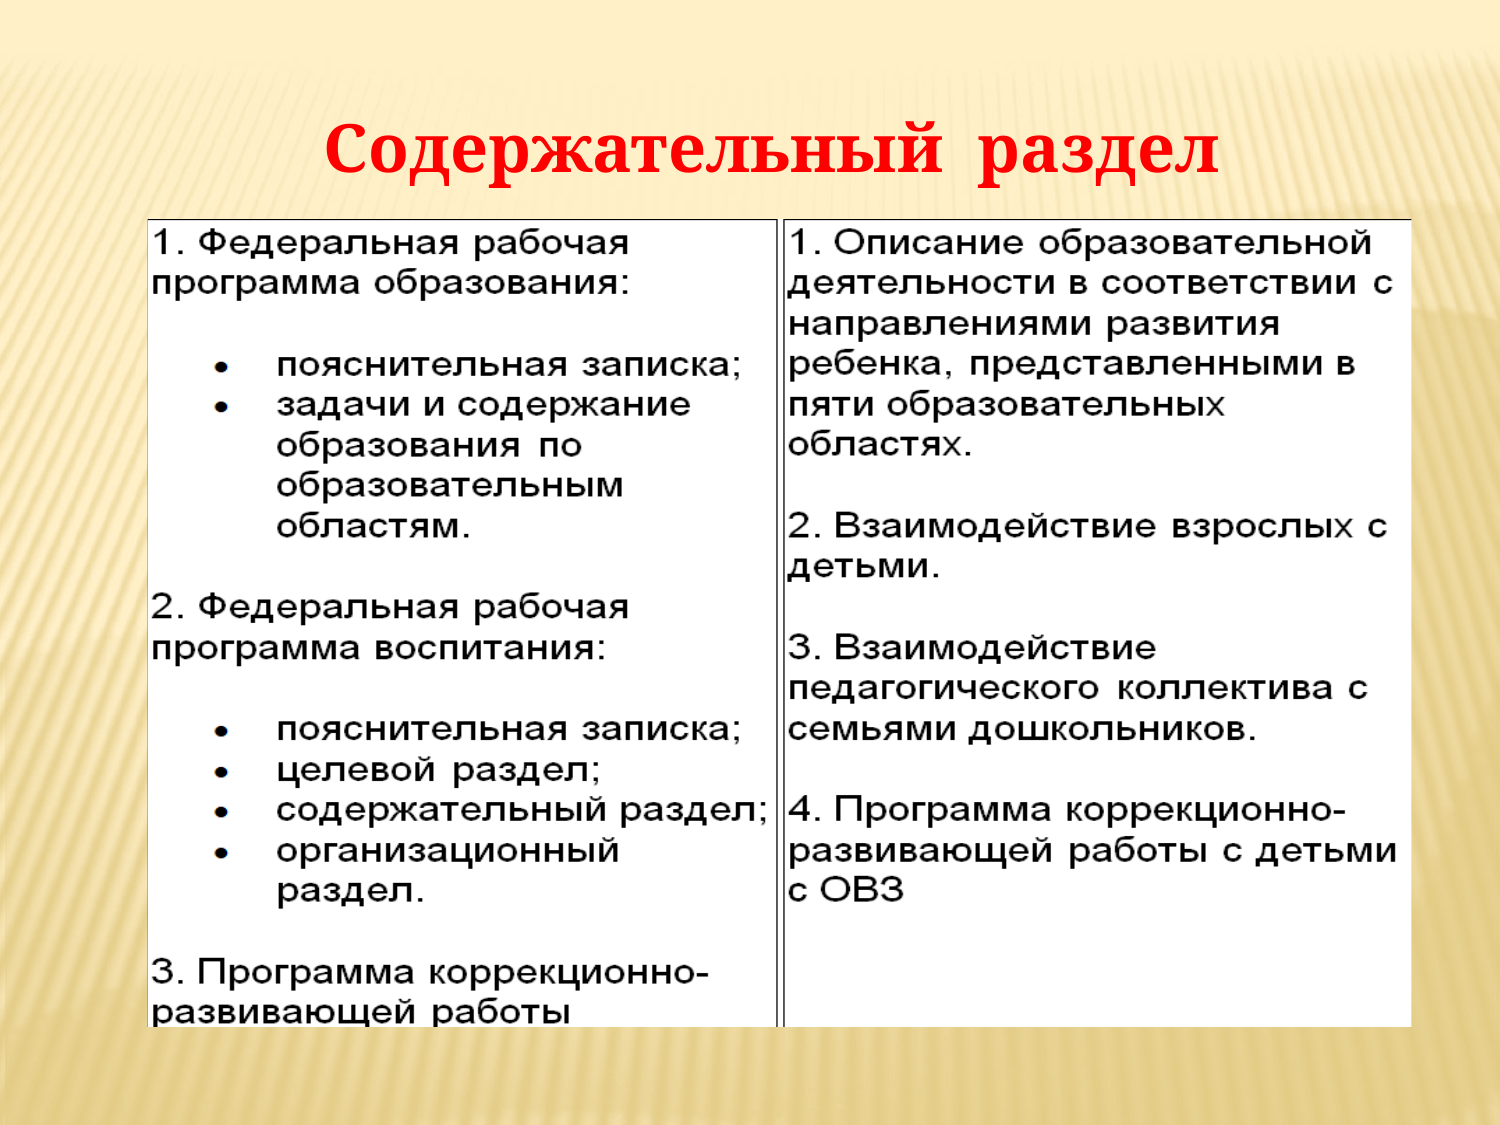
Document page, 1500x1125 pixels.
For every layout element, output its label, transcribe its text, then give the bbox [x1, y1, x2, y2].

picture [147, 219, 1412, 1027]
text_box Содержательный раздел [308, 98, 1235, 194]
